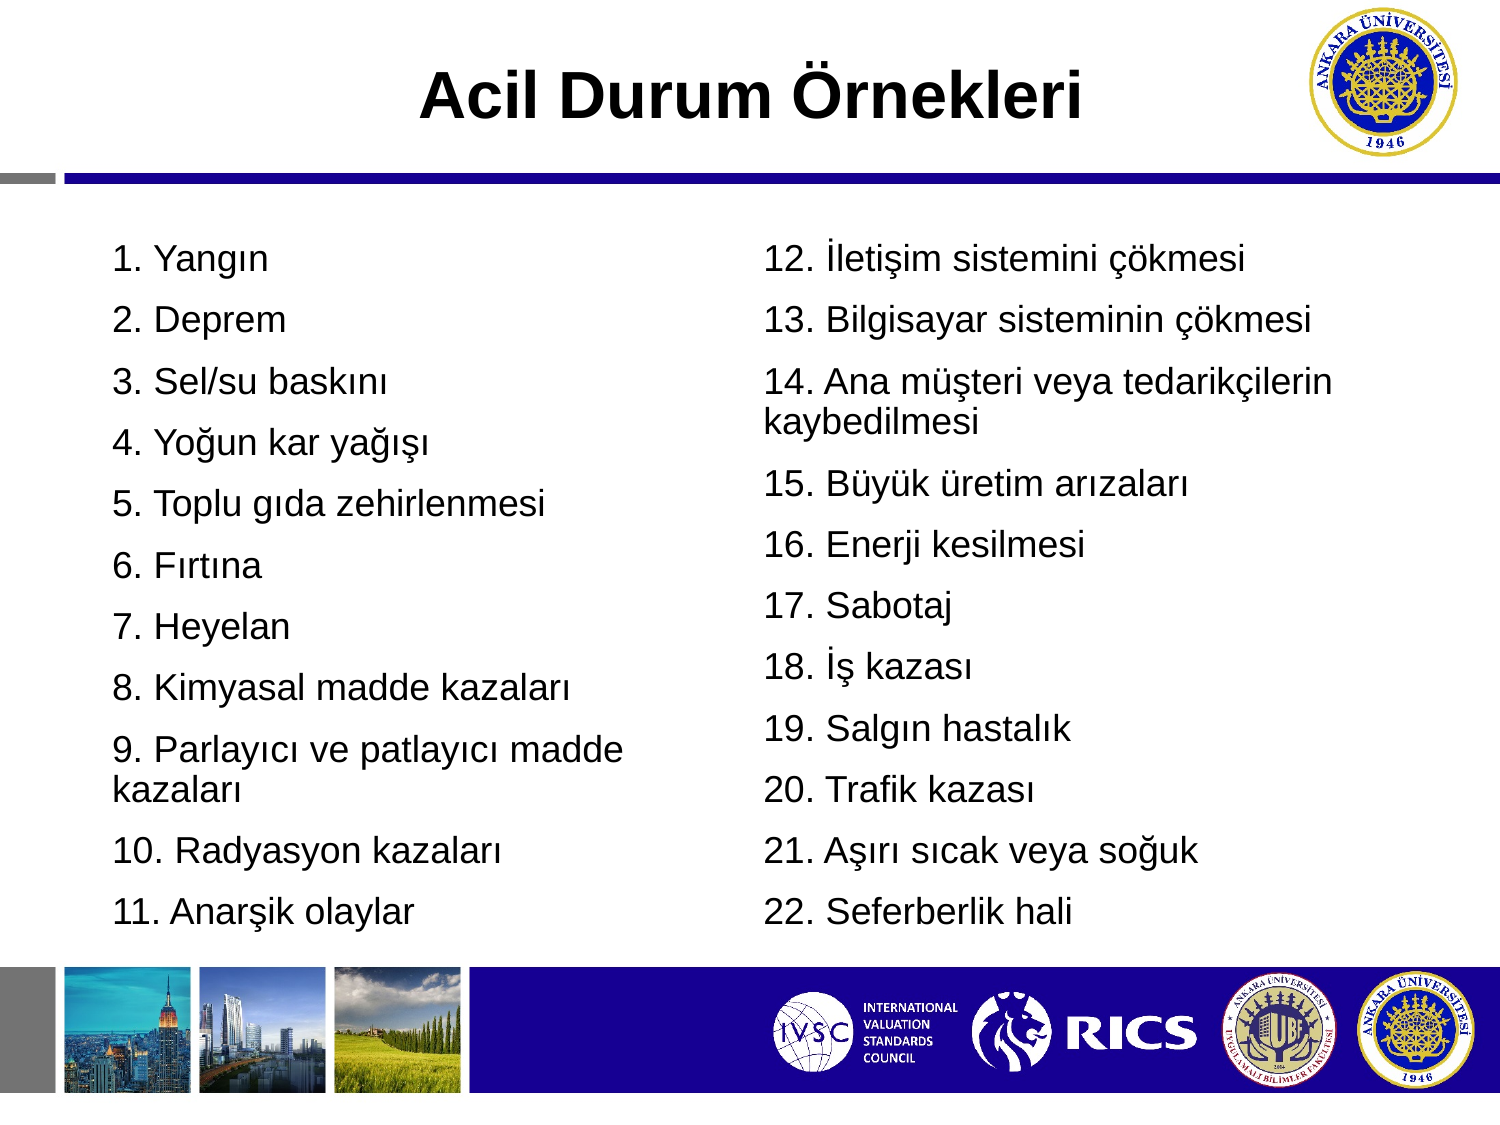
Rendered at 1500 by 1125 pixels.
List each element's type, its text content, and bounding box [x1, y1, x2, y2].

list 1. Yangın 2. Deprem 3. Sel/su baskını 4. Yoğun kar yağışı 5. Toplu gıda zehirlenmesi 6. Fırtına 7. Heyelan 8. Kimyasal madde kazaları 9. Parlayıcı ve patlayıcı madde kazaları 10. Radyasyon kazaları 11. Anarşik olaylar 12. İletişim sistemini çökmesi 13. Bilgisayar sisteminin çökmesi 14. Ana müşteri veya tedarikçilerin kaybedilmesi 15. Büyük üretim arızaları 16. Enerji kesilmesi 17. Sabotaj 18. İş kazası 19. Salgın hastalık 20. Trafik kazası 21. Aşırı sıcak veya soğuk 22. Seferberlik hali [112, 239, 1415, 948]
picture [0, 0, 1500, 1125]
footer [510, 1046, 990, 1103]
title Acil Durum Örnekleri [125, 60, 1378, 147]
